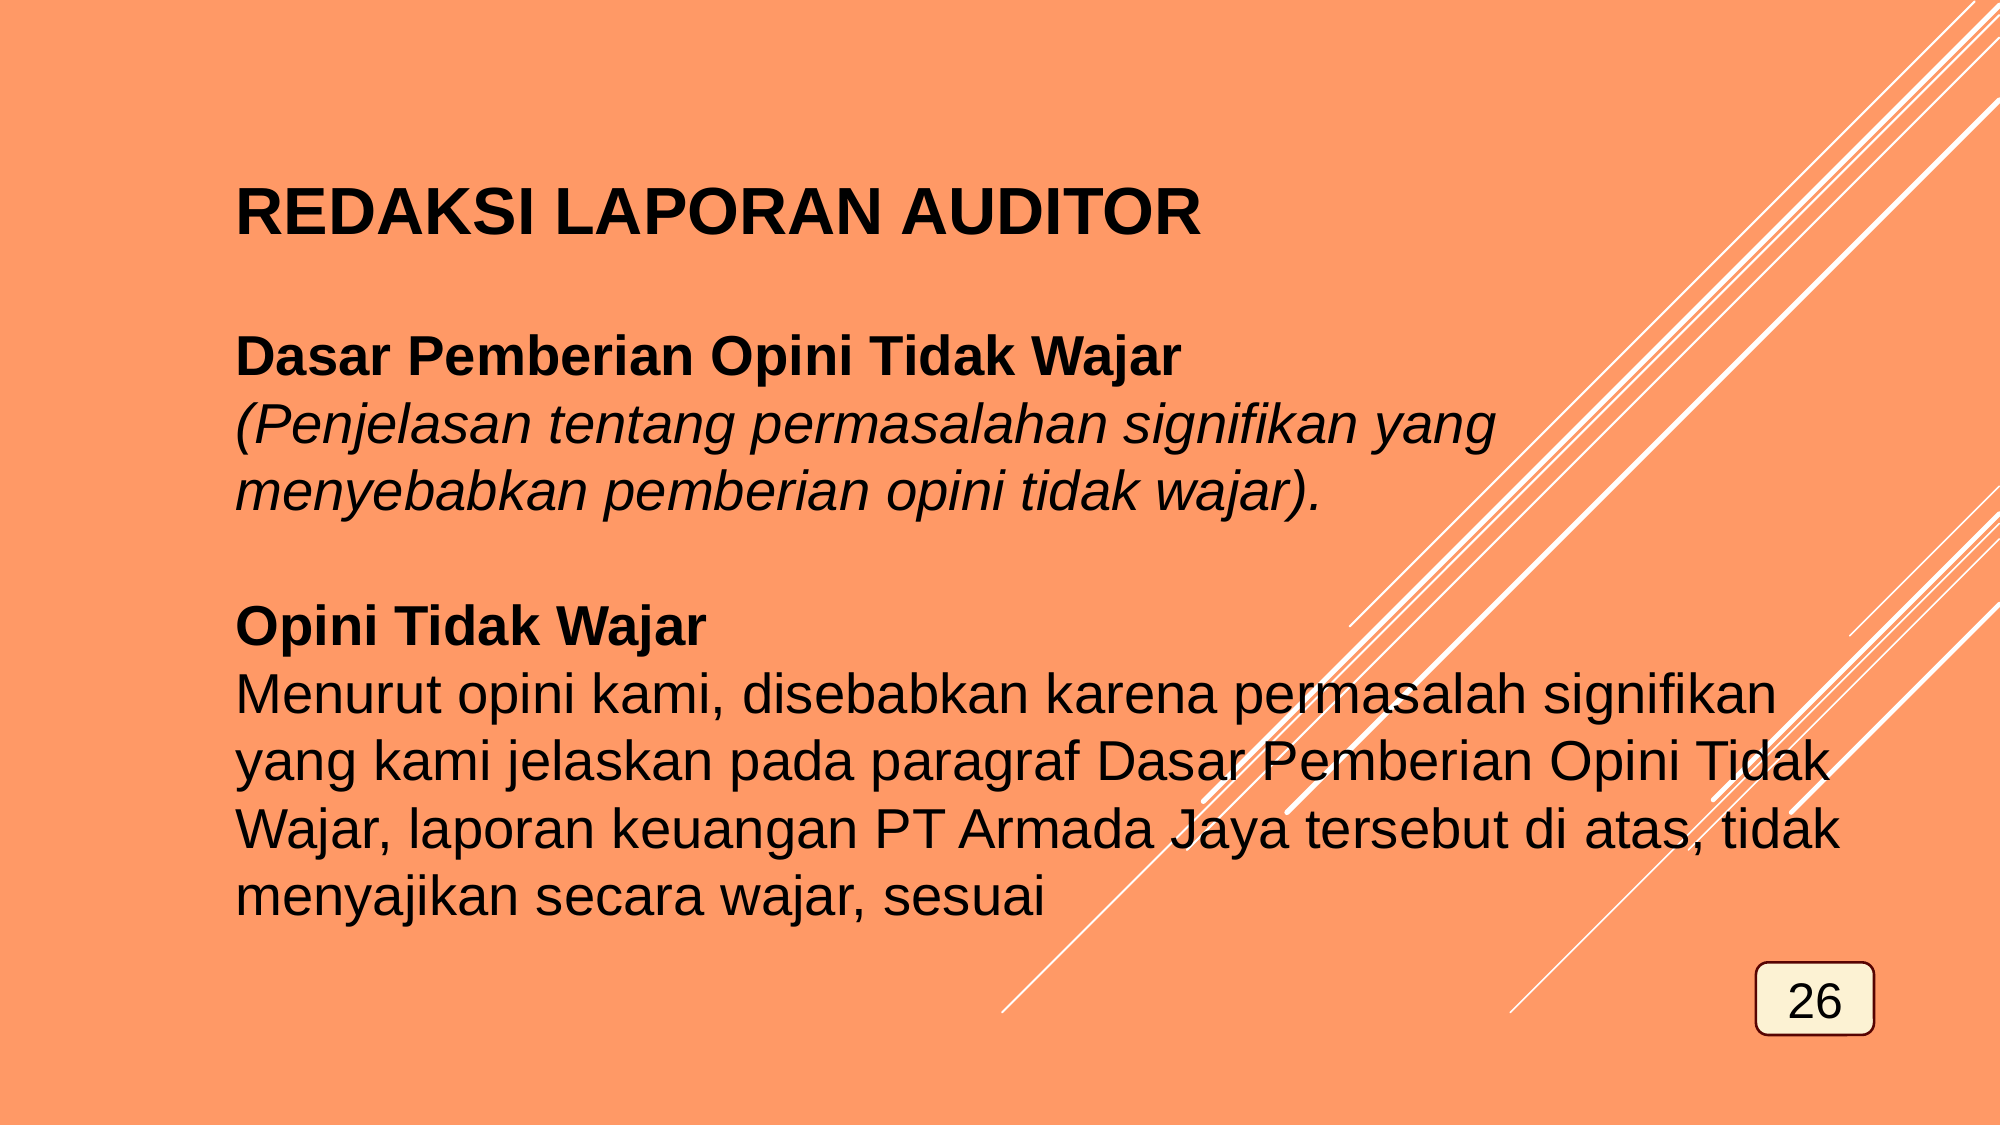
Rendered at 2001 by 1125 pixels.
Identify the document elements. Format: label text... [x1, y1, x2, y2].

title REDAKSI LAPORAN AUDITOR [220, 149, 1308, 266]
subtitle Dasar Pemberian Opini Tidak Wajar (Penjelasan tentang permasalahan signifikan yang menyebabkan pemberian opini tidak wajar). Opini Tidak Wajar Menurut opini kami, disebabkan karena permasalah signifikan yang kami jelaskan pada paragraf Dasar Pemberian Opini Tidak Wajar, laporan keuangan PT Armada Jaya tersebut di atas, tidak menyajikan secara wajar, sesuai [220, 266, 1863, 980]
